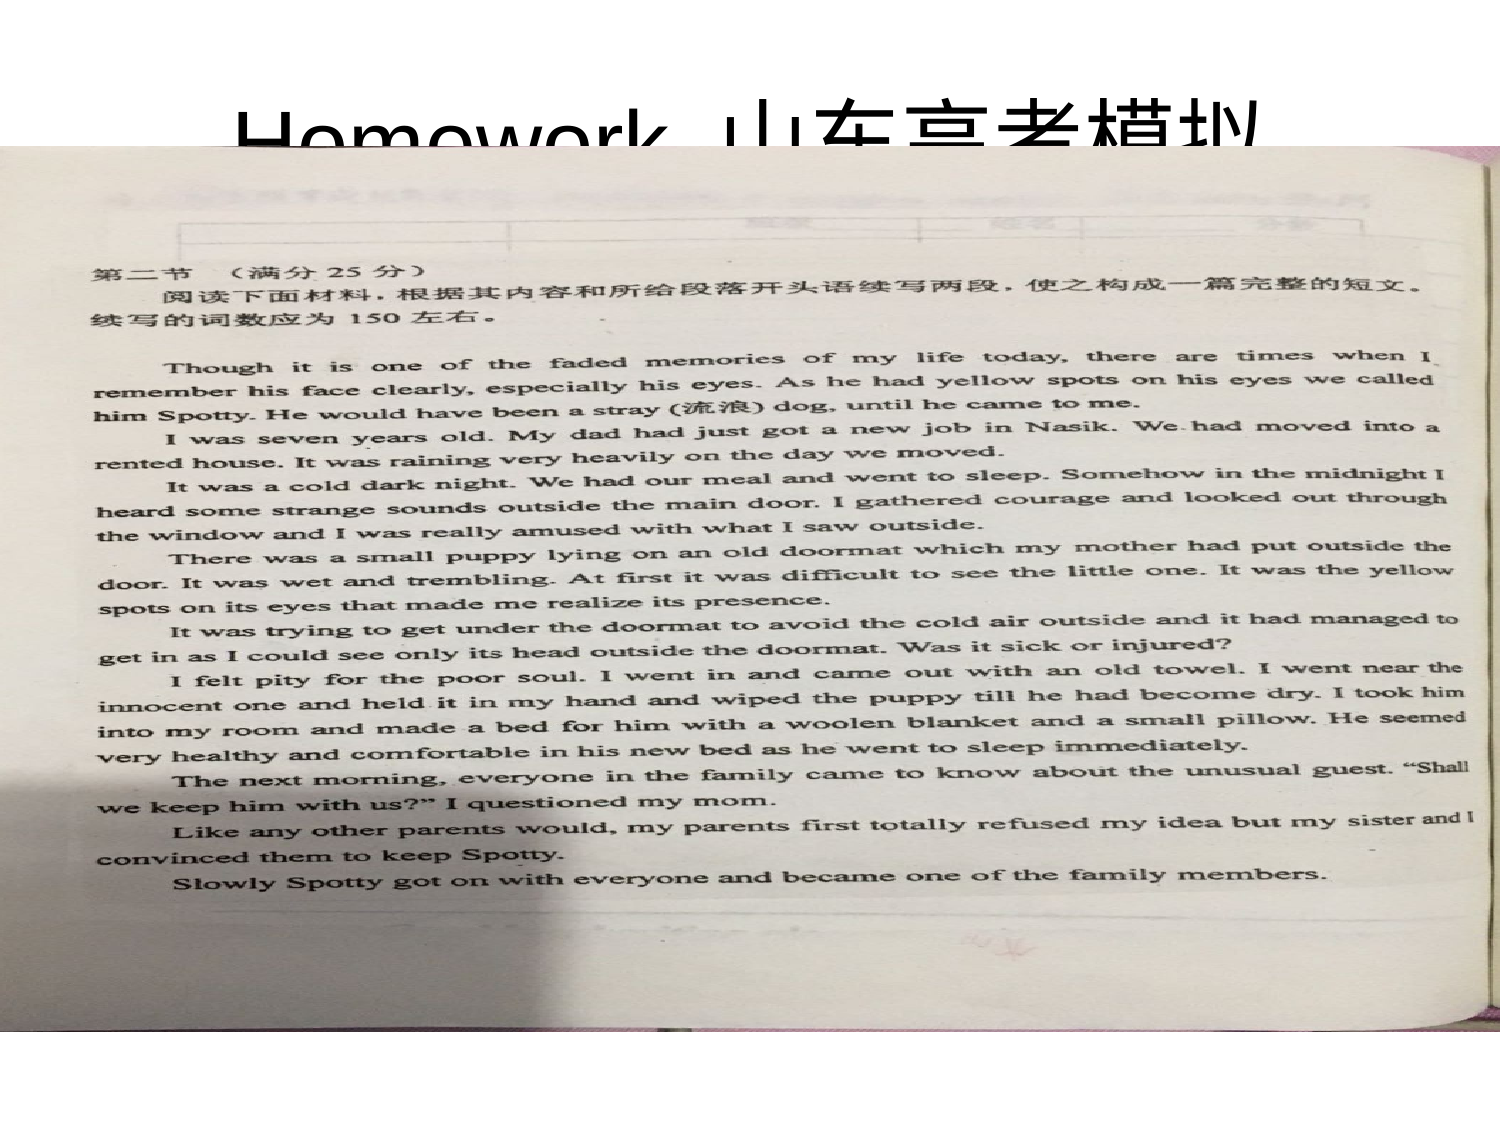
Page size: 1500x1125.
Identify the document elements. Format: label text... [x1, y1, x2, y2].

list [0, 146, 1500, 1032]
title Homework 山东高考模拟 [74, 44, 1426, 146]
